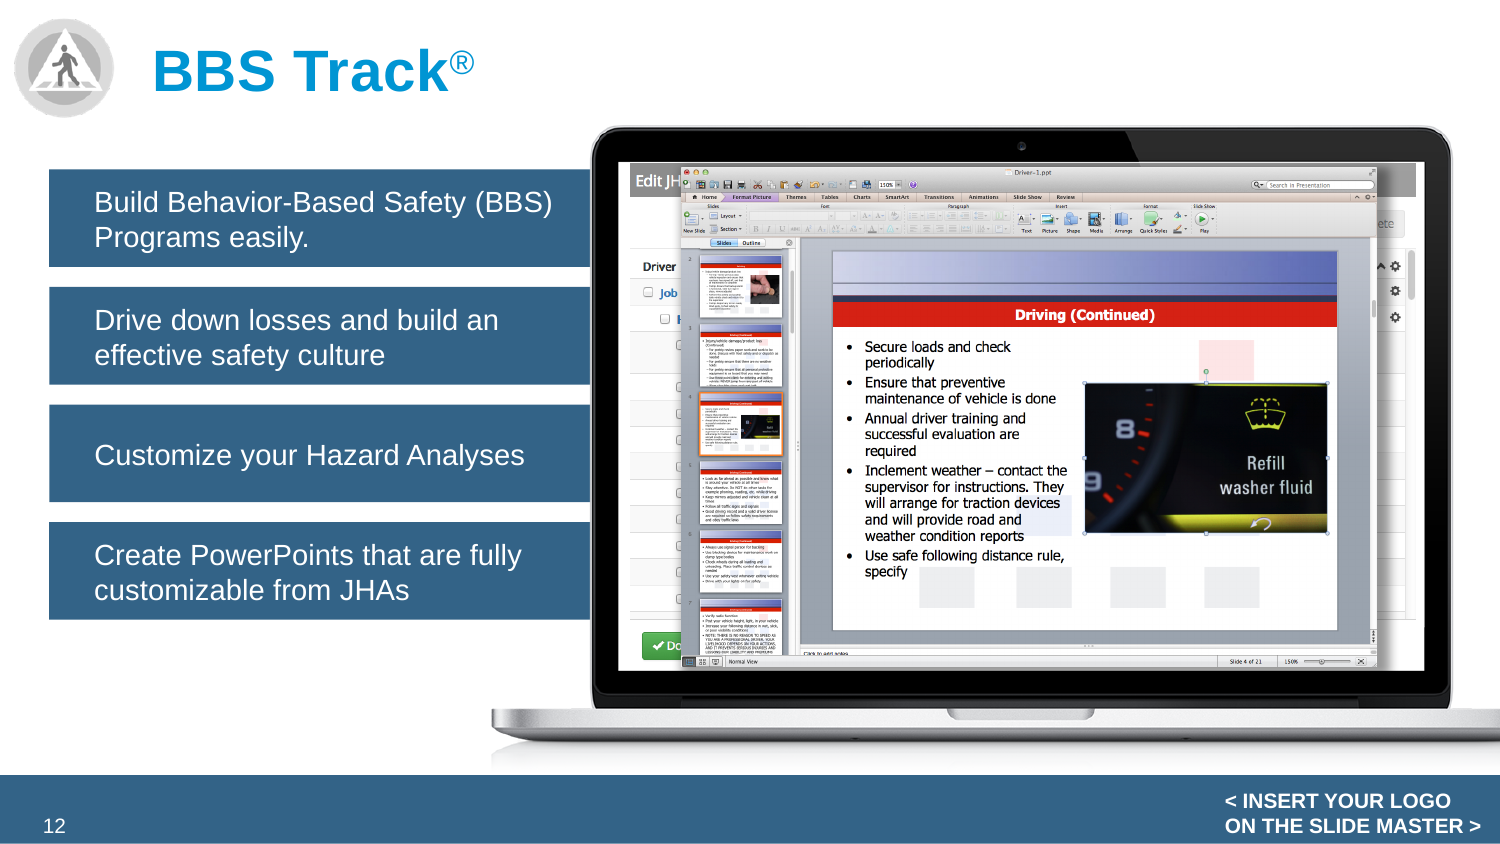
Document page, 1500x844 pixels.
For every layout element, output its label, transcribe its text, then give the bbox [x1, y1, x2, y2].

picture [681, 167, 1377, 667]
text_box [465, 102, 1500, 774]
list Build Behavior-Based Safety (BBS) Programs easily. [48, 169, 460, 268]
picture [10, 15, 120, 125]
text_box Drive down losses and build an effective safety culture [49, 286, 460, 385]
title BBS Track® [152, 32, 1451, 126]
text_box Create PowerPoints that are fully customizable from JHAs [49, 522, 460, 620]
text_box Customize your Hazard Analyses [49, 404, 460, 503]
